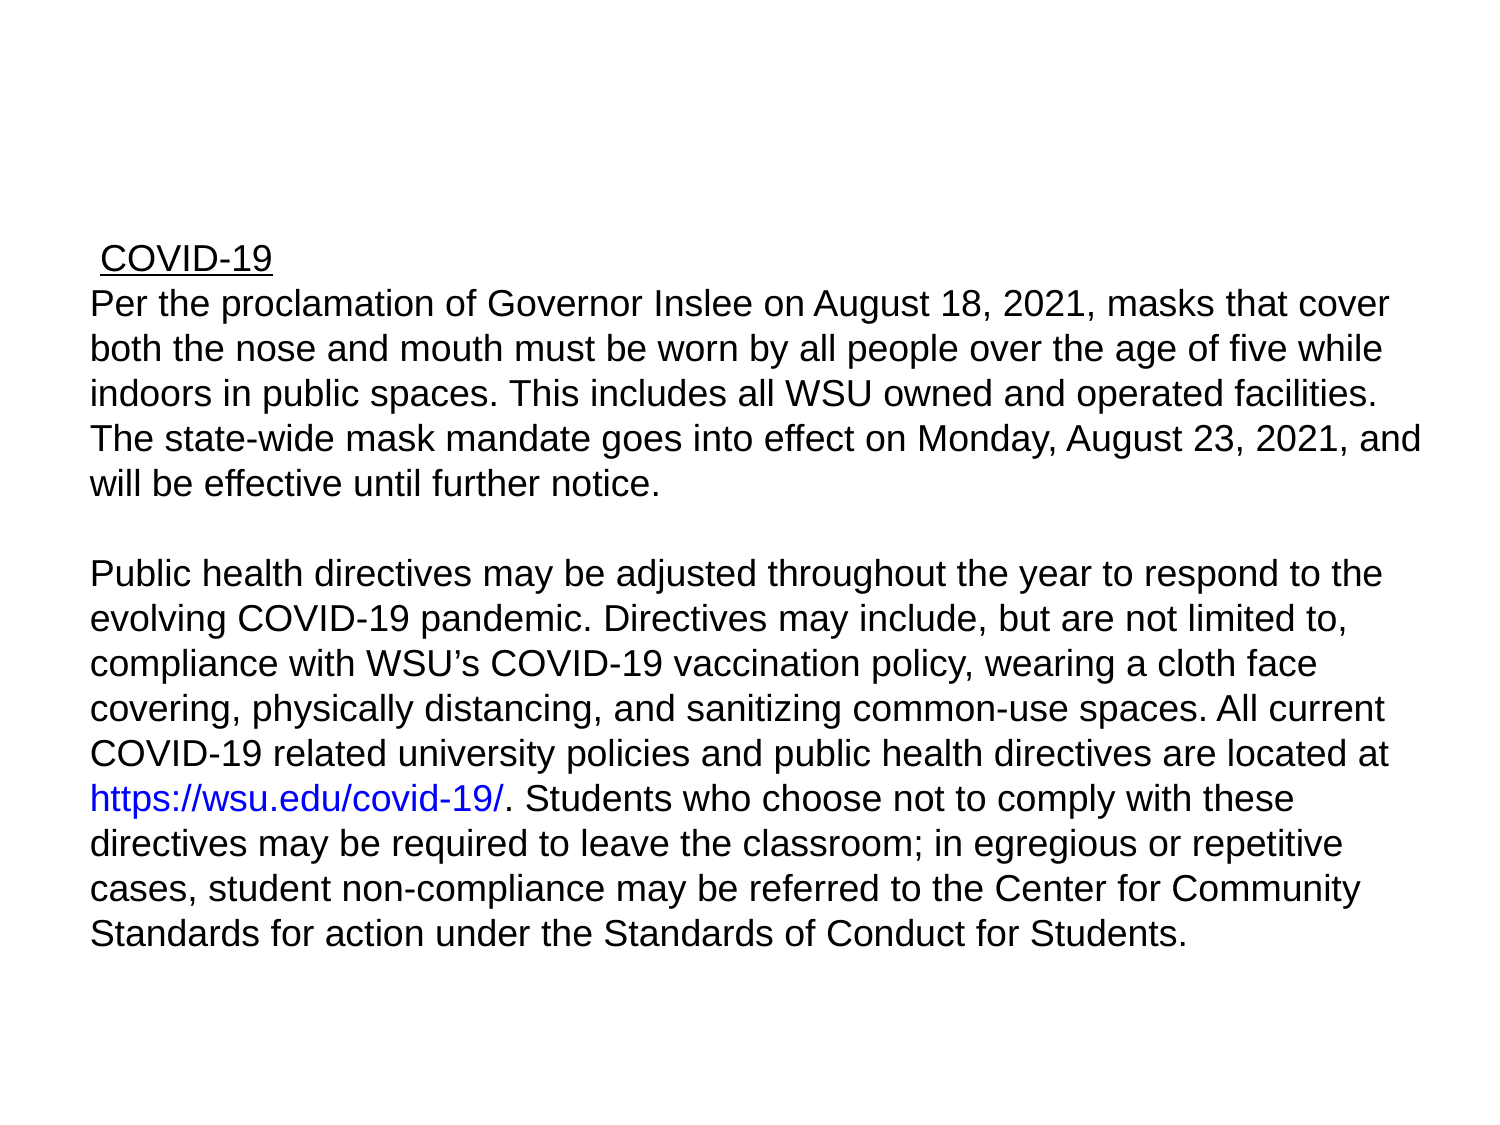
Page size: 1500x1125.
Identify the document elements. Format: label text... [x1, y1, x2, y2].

text_box COVID-19 Per the proclamation of Governor Inslee on August 18, 2021, masks that cover both the nose and mouth must be worn by all people over the age of five while indoors in public spaces. This includes all WSU owned and operated facilities. The state-wide mask mandate goes into effect on Monday, August 23, 2021, and will be effective until further notice. Public health directives may be adjusted throughout the year to respond to the evolving COVID-19 pandemic. Directives may include, but are not limited to, compliance with WSU’s COVID-19 vaccination policy, wearing a cloth face covering, physically distancing, and sanitizing common-use spaces. All current COVID-19 related university policies and public health directives are located at https://wsu.edu/covid-19/. Students who choose not to comply with these directives may be required to leave the classroom; in egregious or repetitive cases, student non-compliance may be referred to the Center for Community Standards for action under the Standards of Conduct for Students. [75, 226, 1450, 962]
